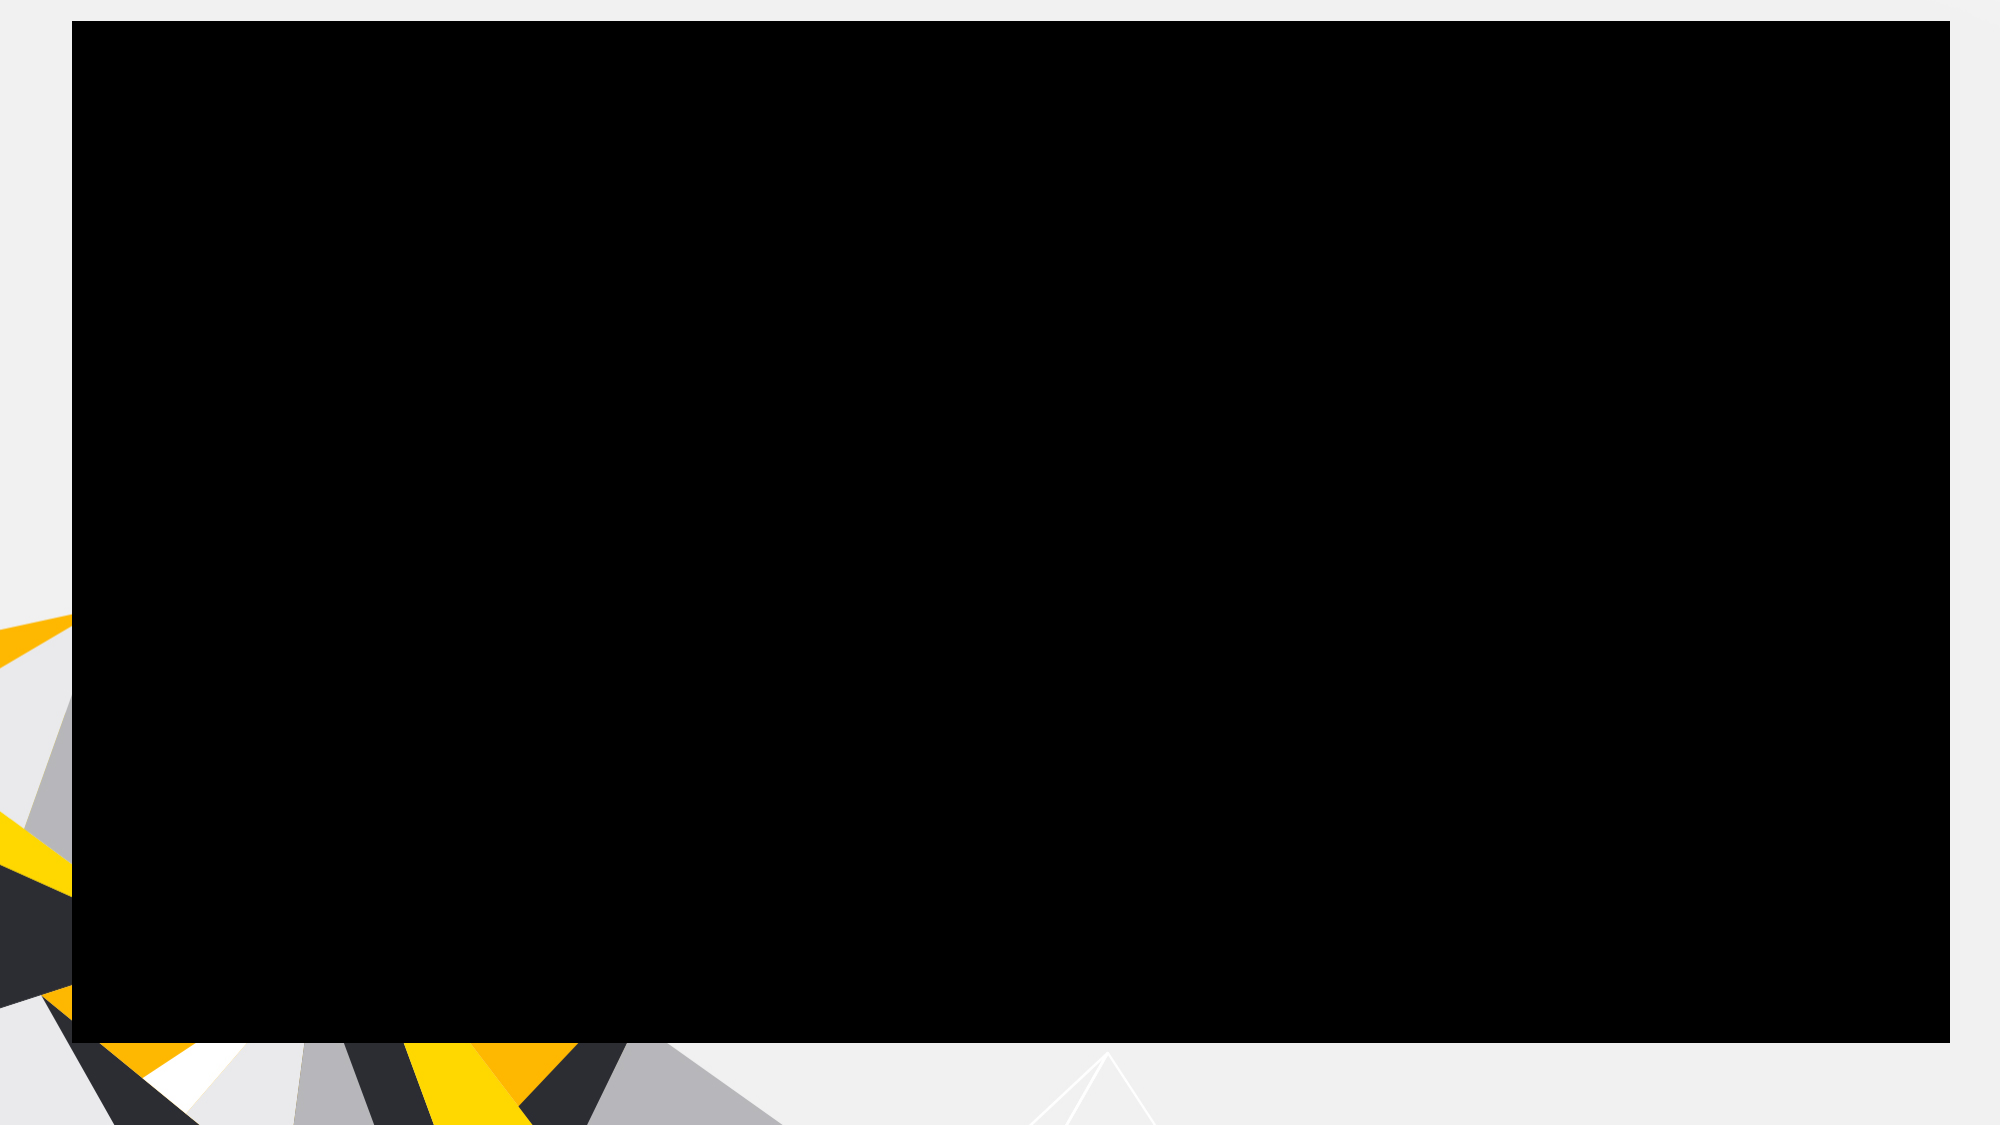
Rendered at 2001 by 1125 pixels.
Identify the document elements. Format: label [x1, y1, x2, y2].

text_box [71, 20, 1950, 1044]
picture [0, 0, 2000, 1125]
